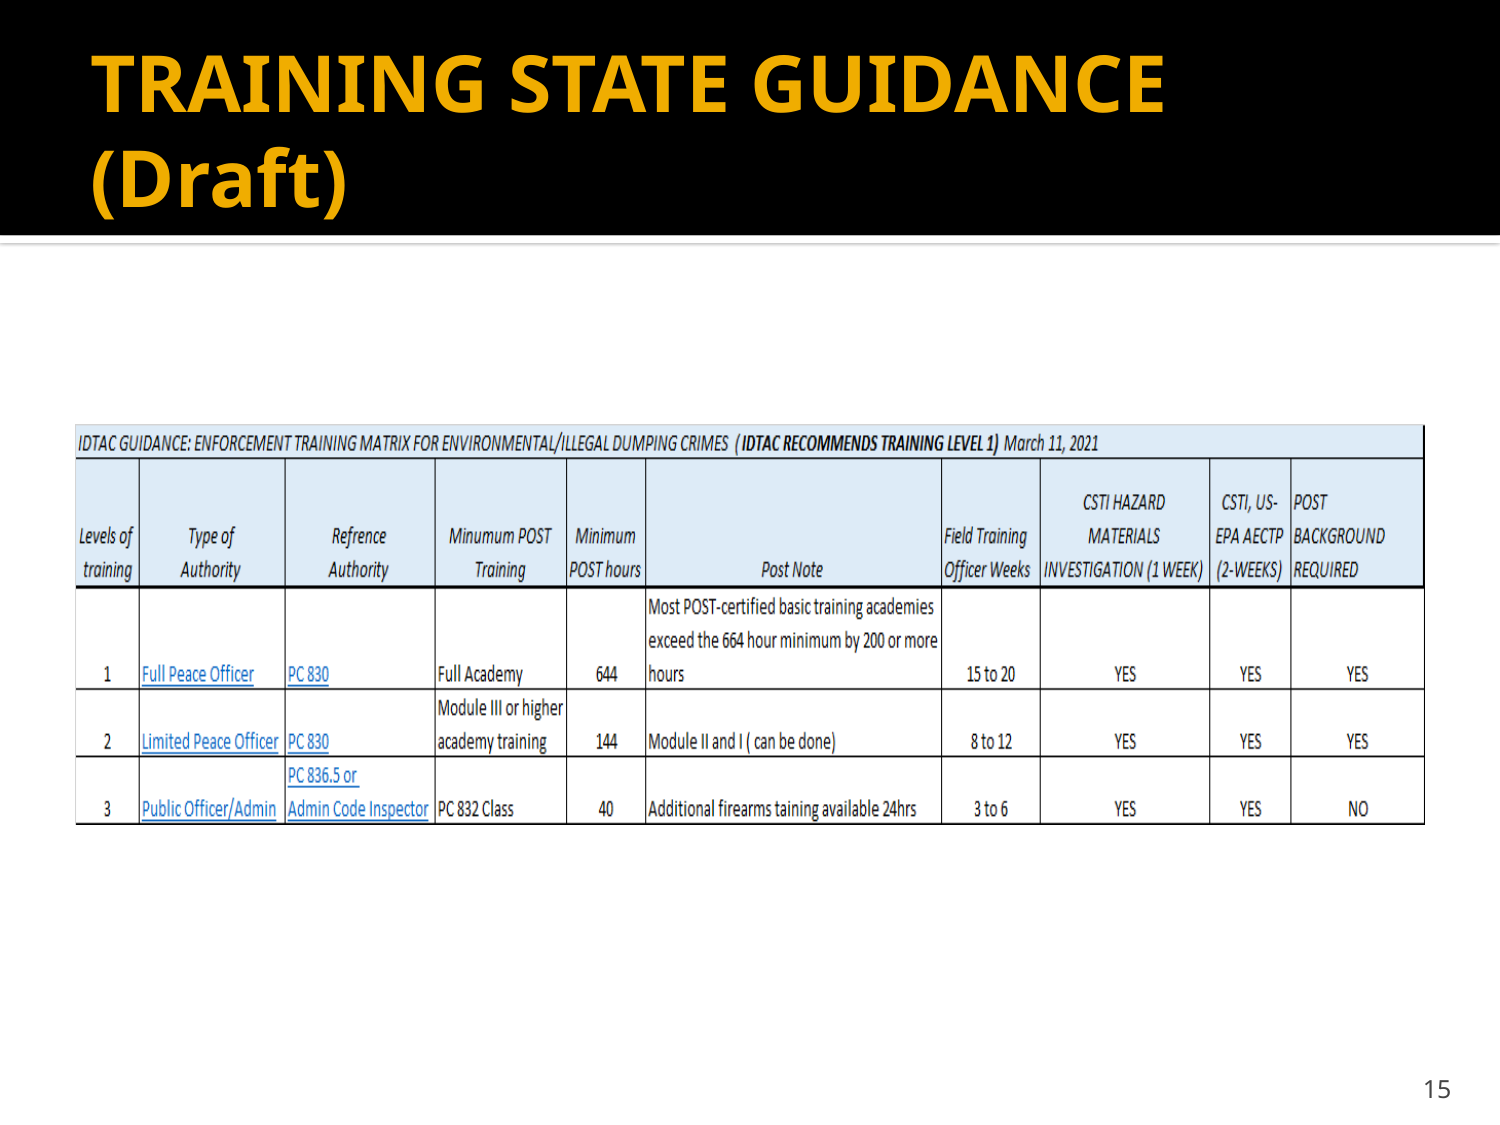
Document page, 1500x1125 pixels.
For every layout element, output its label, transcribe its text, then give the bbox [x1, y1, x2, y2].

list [74, 424, 1425, 825]
slide_number 15 [1345, 1062, 1467, 1108]
title TRAINING STATE GUIDANCE (Draft) [75, 25, 1425, 231]
